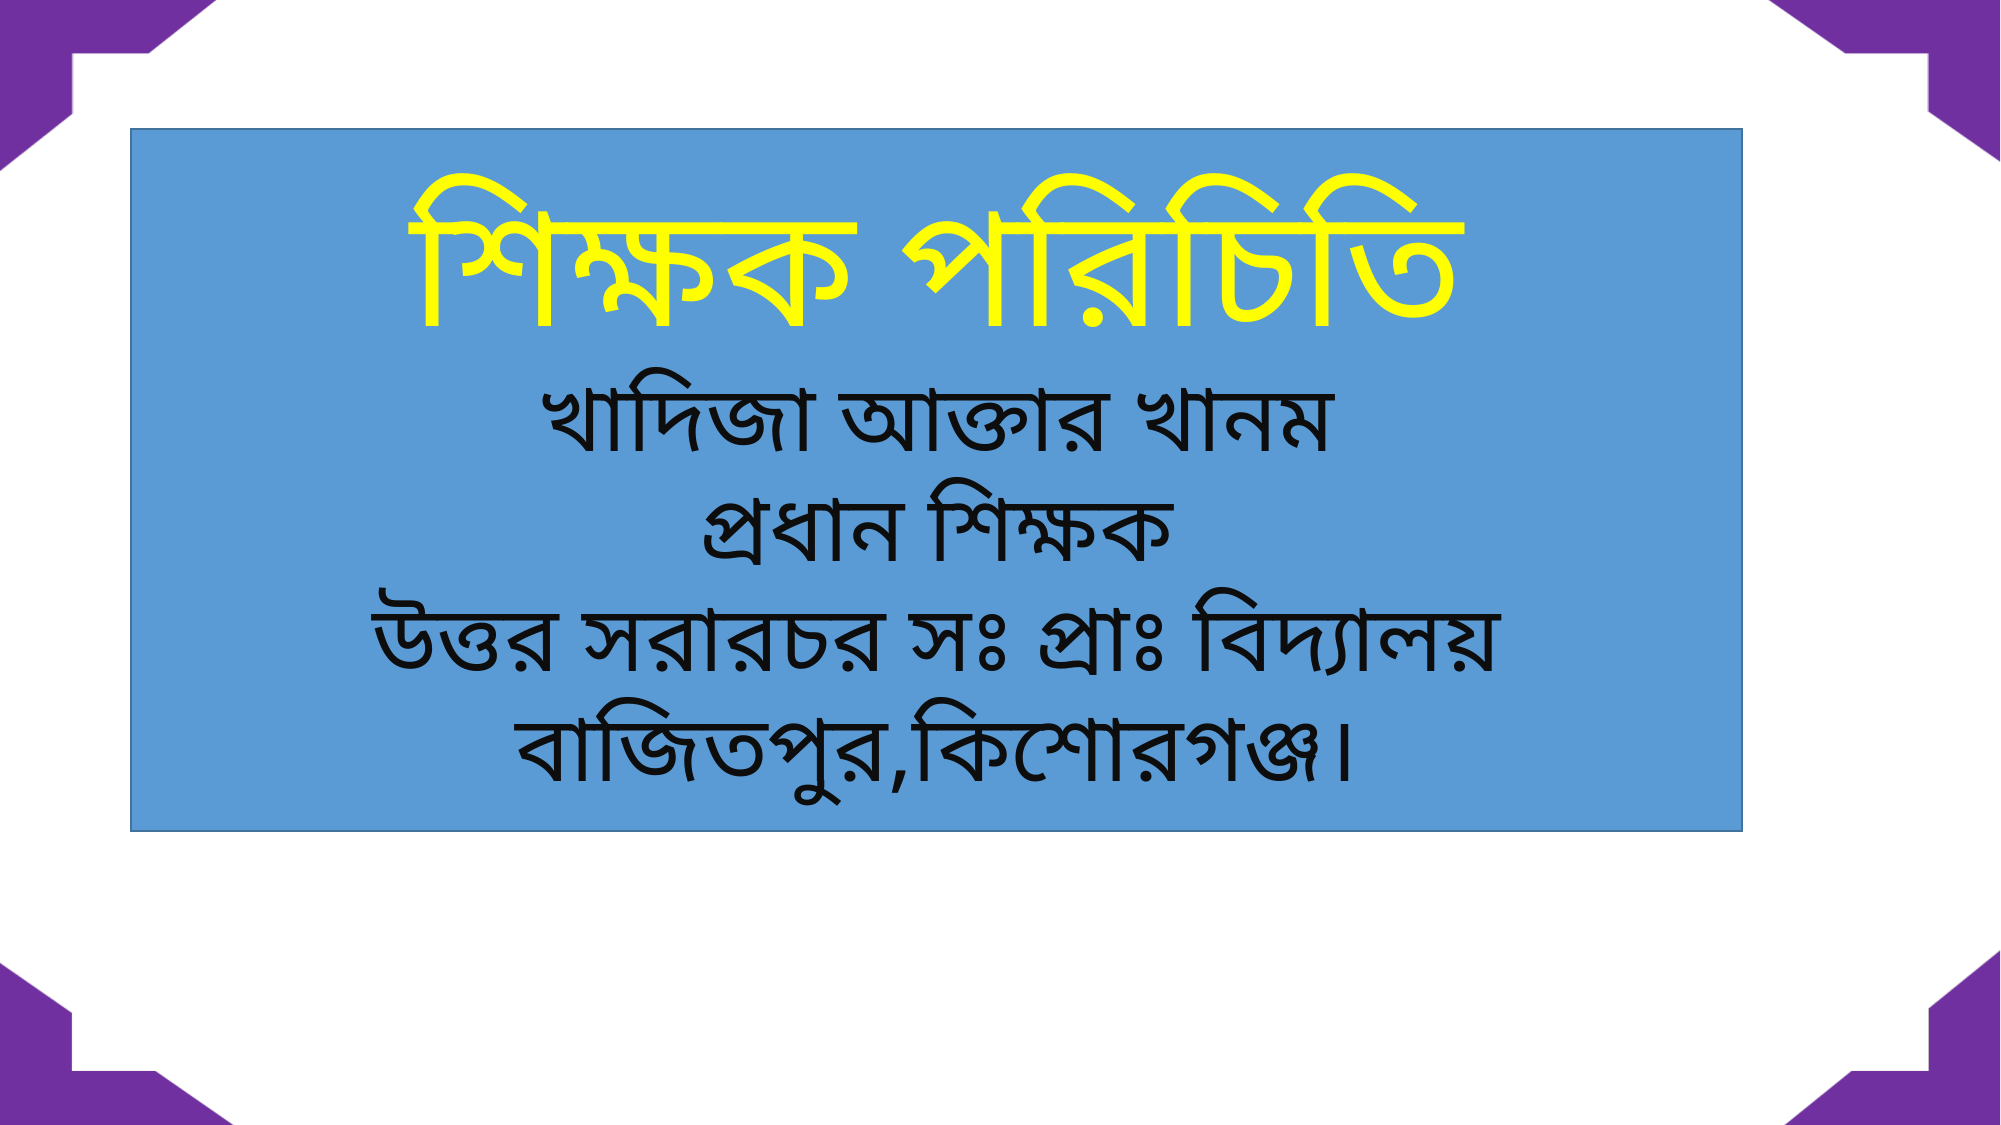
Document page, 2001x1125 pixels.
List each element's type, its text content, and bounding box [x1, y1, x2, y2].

text_box শিক্ষক পরিচিতি খাদিজা আক্তার খানম প্রধান শিক্ষক উত্তর সরারচর সঃ প্রাঃ বিদ্যালয় বাজিতপুর,কিশোরগঞ্জ। [130, 128, 1743, 832]
picture [0, 0, 2001, 1125]
